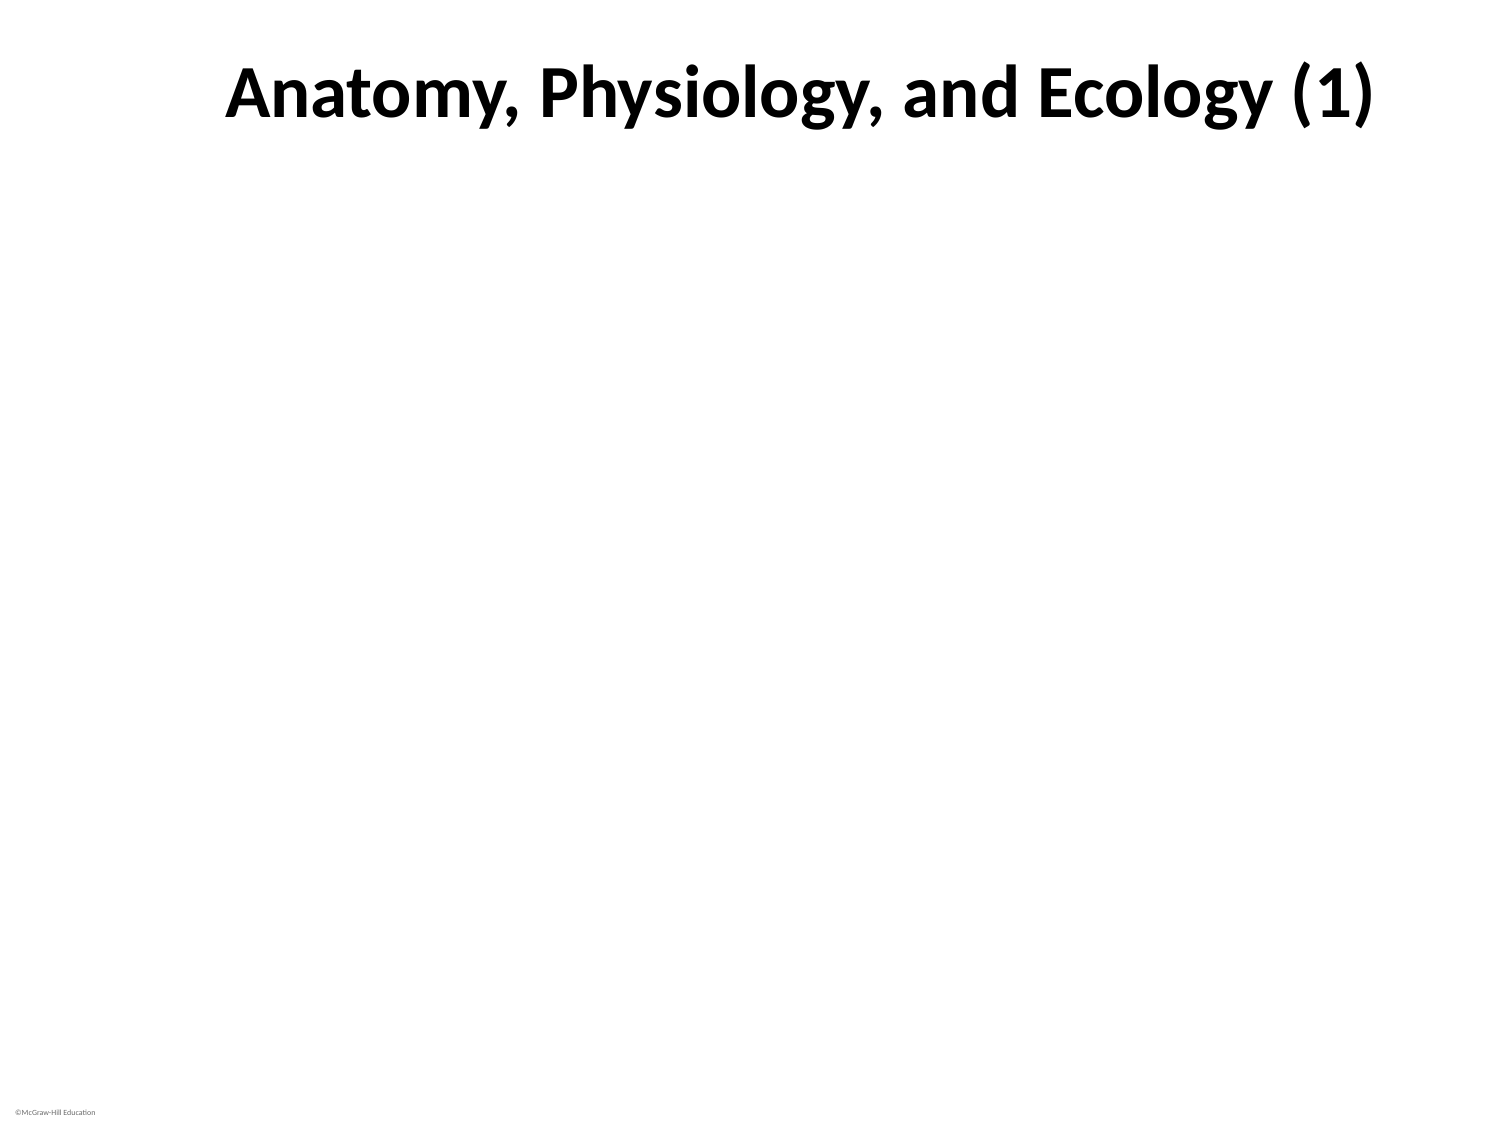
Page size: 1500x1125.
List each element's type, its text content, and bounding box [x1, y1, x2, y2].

title Anatomy, Physiology, and Ecology (1) [167, 35, 1434, 136]
